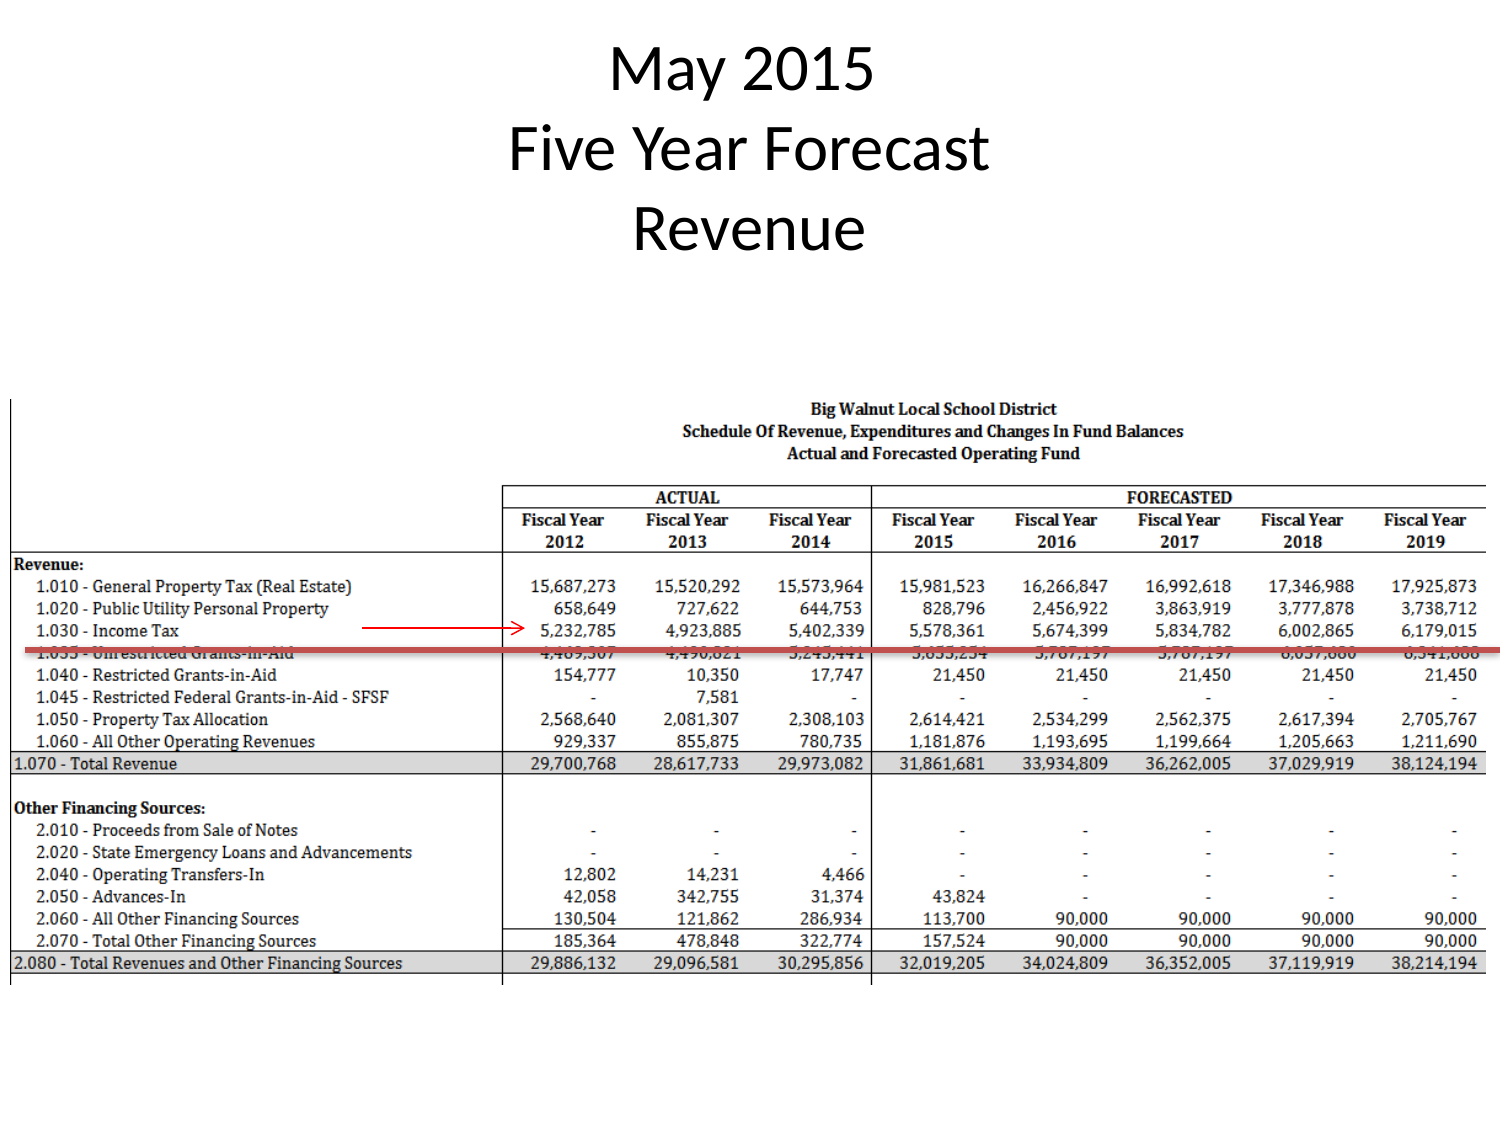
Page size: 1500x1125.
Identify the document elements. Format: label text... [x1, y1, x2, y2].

title May 2015 Five Year Forecast Revenue [75, 50, 1425, 238]
picture [10, 399, 1487, 986]
